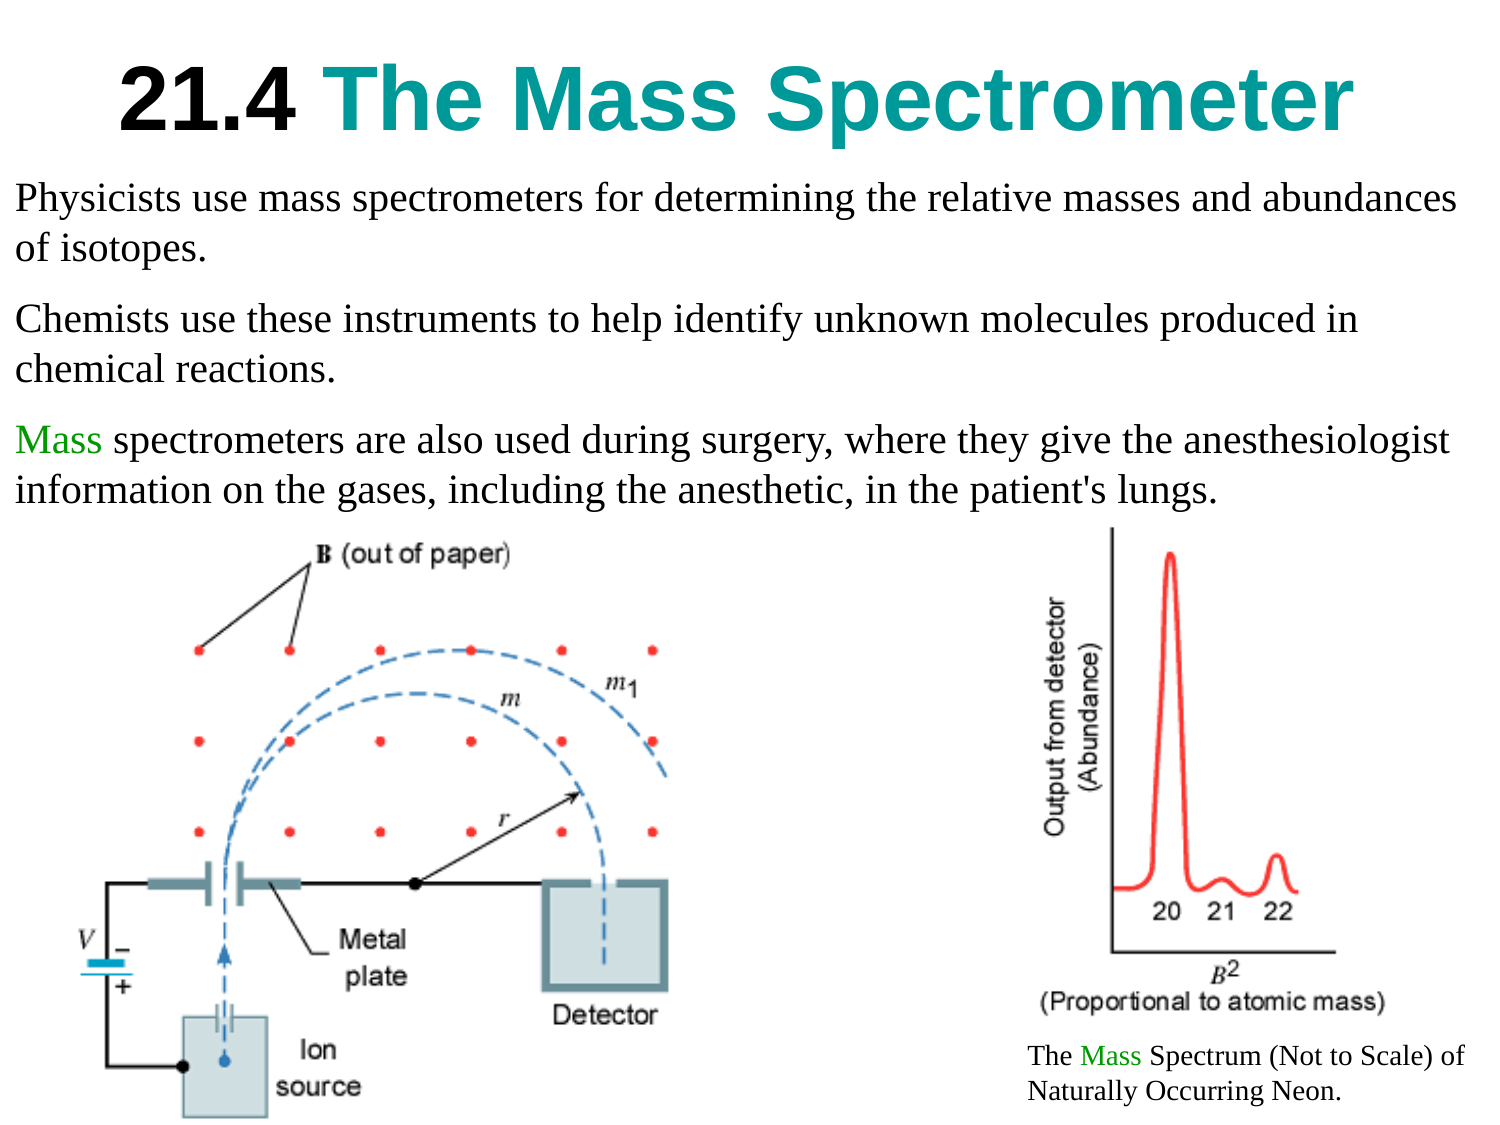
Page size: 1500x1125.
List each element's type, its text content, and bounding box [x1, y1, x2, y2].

picture [1037, 524, 1391, 1021]
title 21.4 The Mass Spectrometer [99, 0, 1376, 162]
text_box Physicists use mass spectrometers for determining the relative masses and abundances of isotopes. Chemists use these instruments to help identify unknown molecules produced in chemical reactions. Mass spectrometers are also used during surgery, where they give the anesthesiologist information on the gases, including the anesthetic, in the patient's lungs. [0, 162, 1500, 519]
text_box The Mass Spectrum (Not to Scale) of Naturally Occurring Neon. [1012, 1029, 1500, 1114]
picture [74, 534, 676, 1125]
